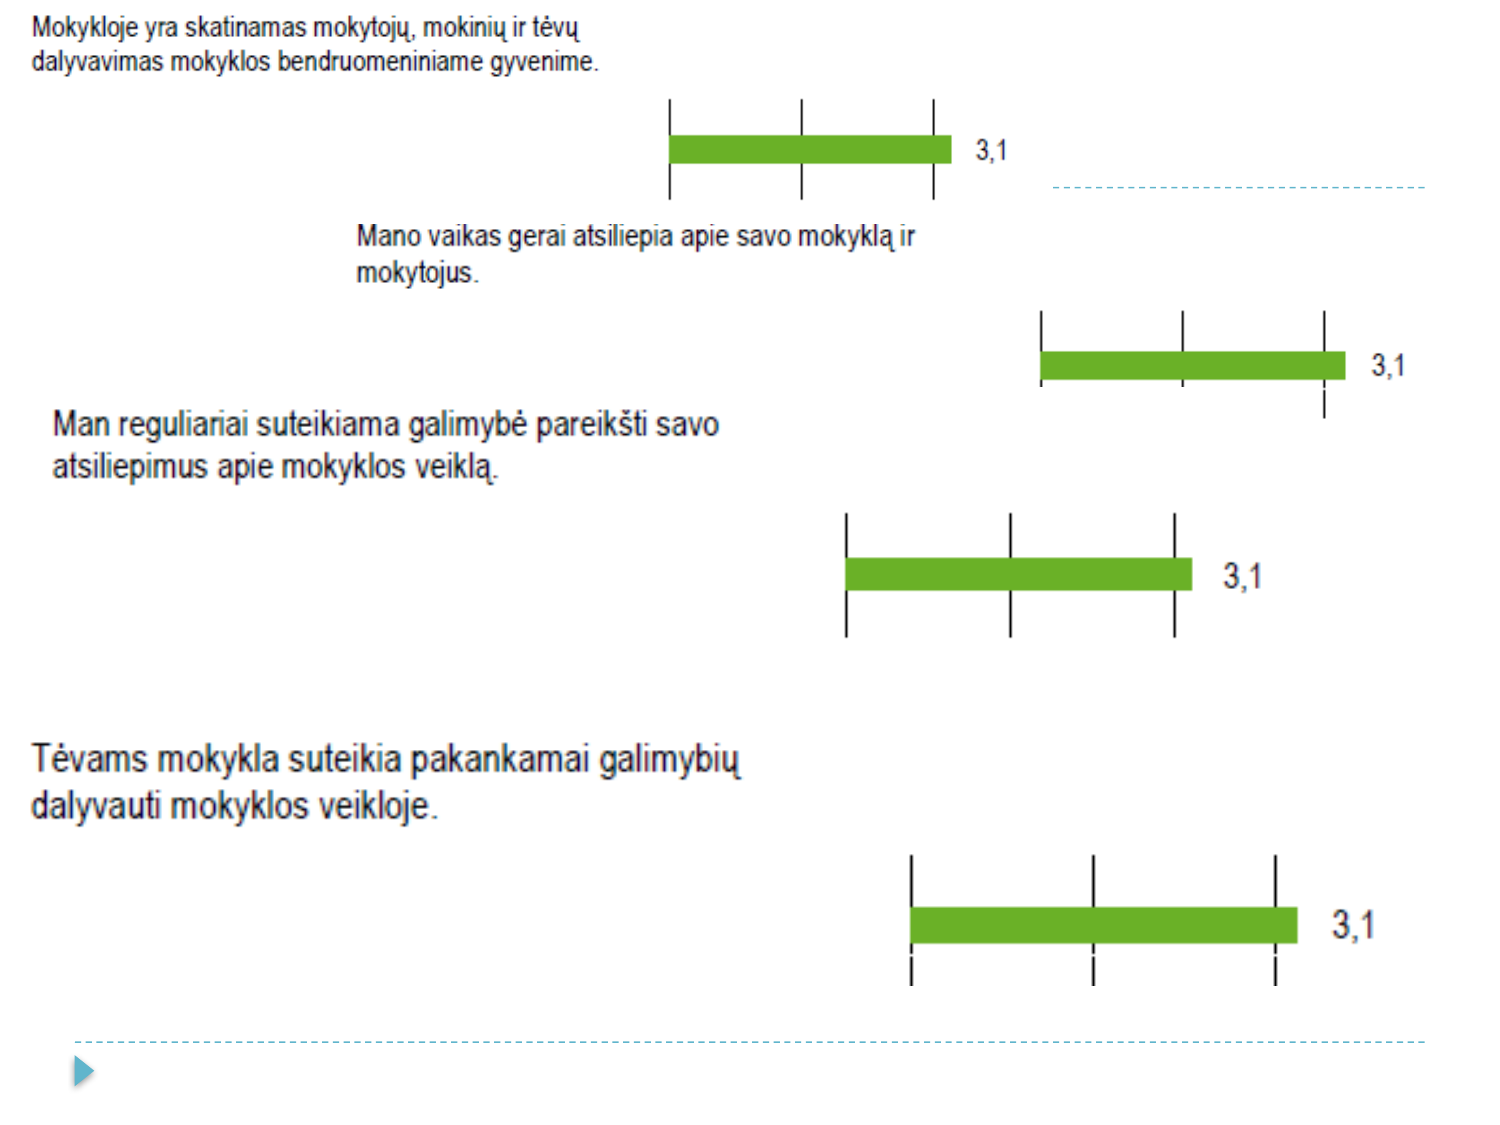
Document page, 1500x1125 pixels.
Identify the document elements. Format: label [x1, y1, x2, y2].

list [337, 224, 1433, 426]
picture [5, 0, 1051, 204]
picture [5, 723, 1405, 987]
picture [37, 387, 1283, 651]
